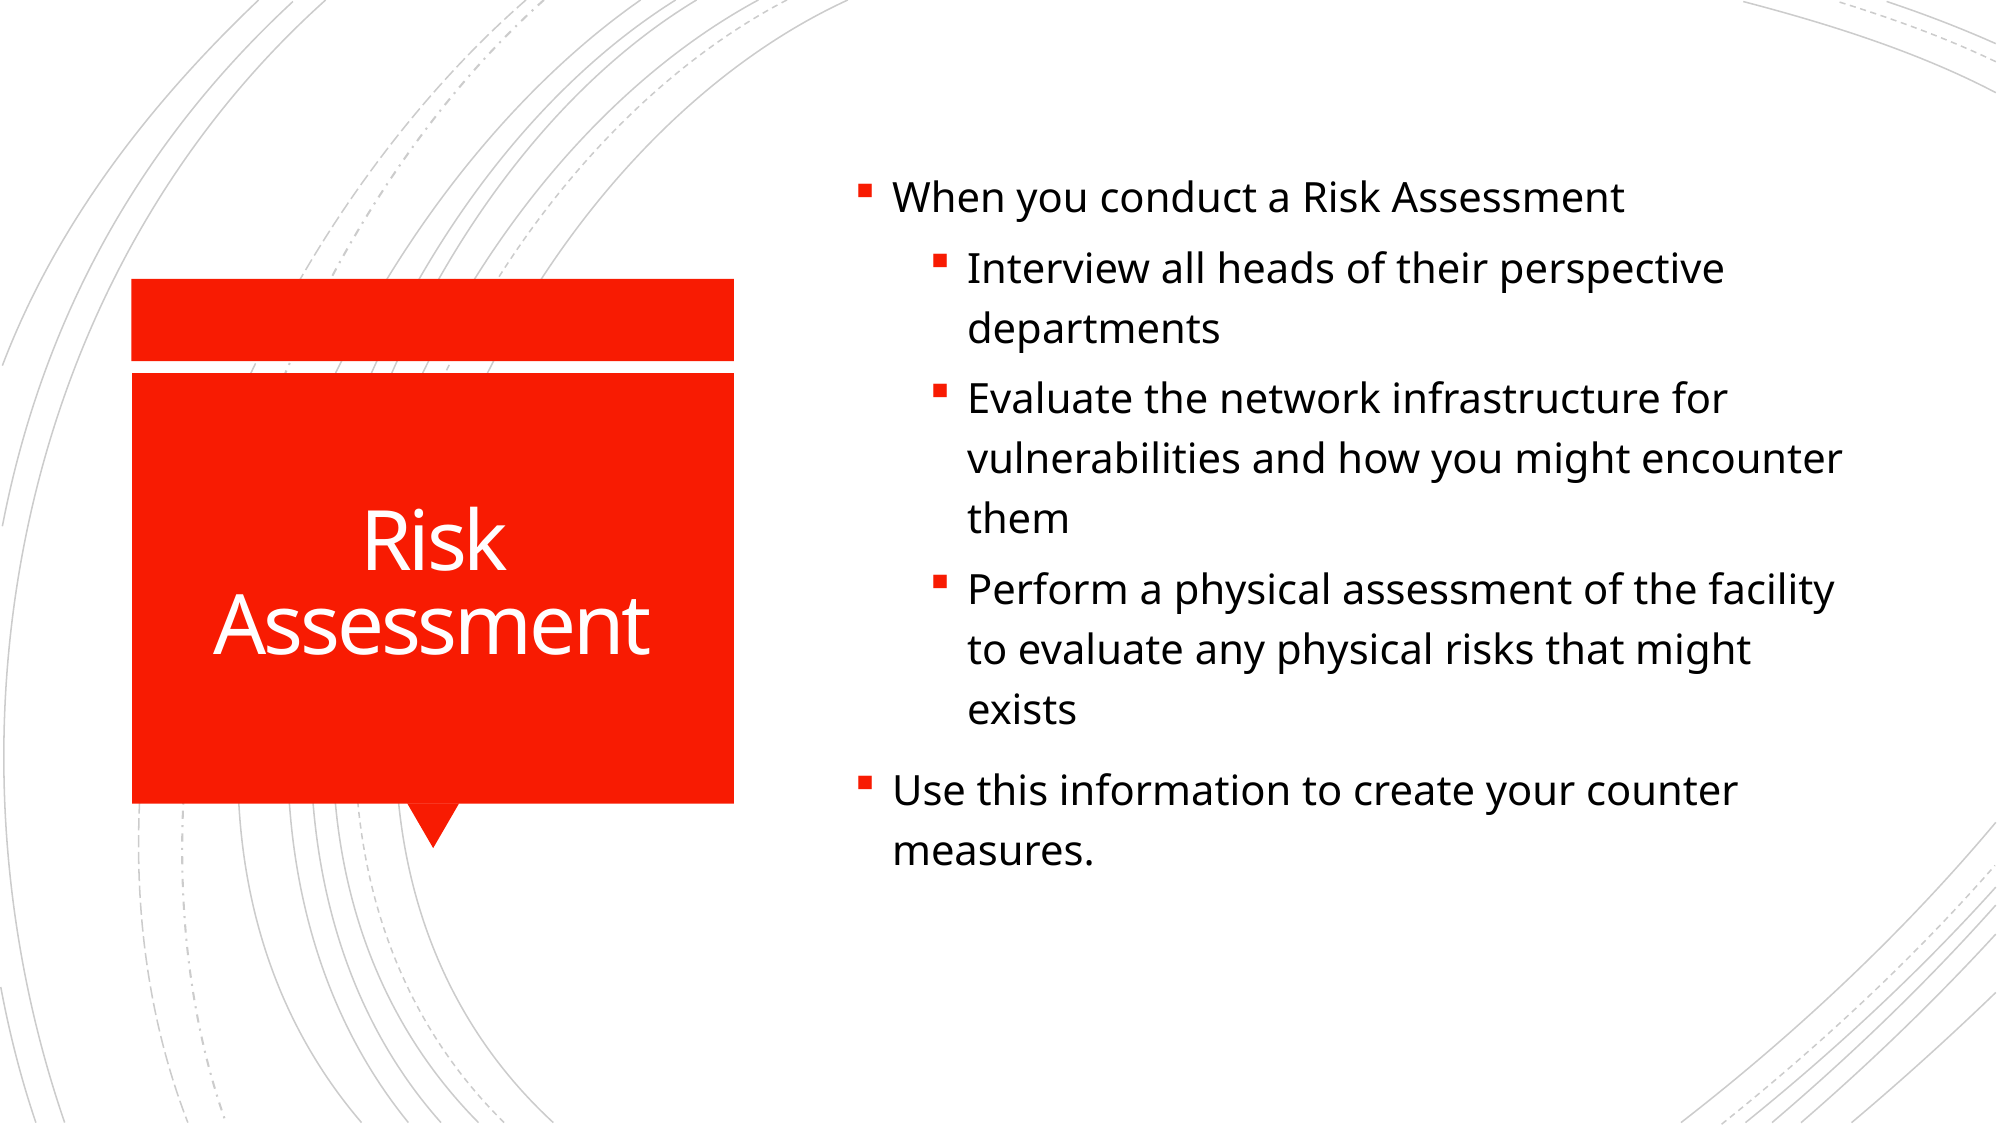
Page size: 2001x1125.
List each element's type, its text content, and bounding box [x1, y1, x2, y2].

list When you conduct a Risk Assessment Interview all heads of their perspective departments Evaluate the network infrastructure for vulnerabilities and how you might encounter them Perform a physical assessment of the facility to evaluate any physical risks that might exists Use this information to create your counter measures. [839, 131, 1871, 993]
title Risk Assessment [145, 385, 720, 789]
